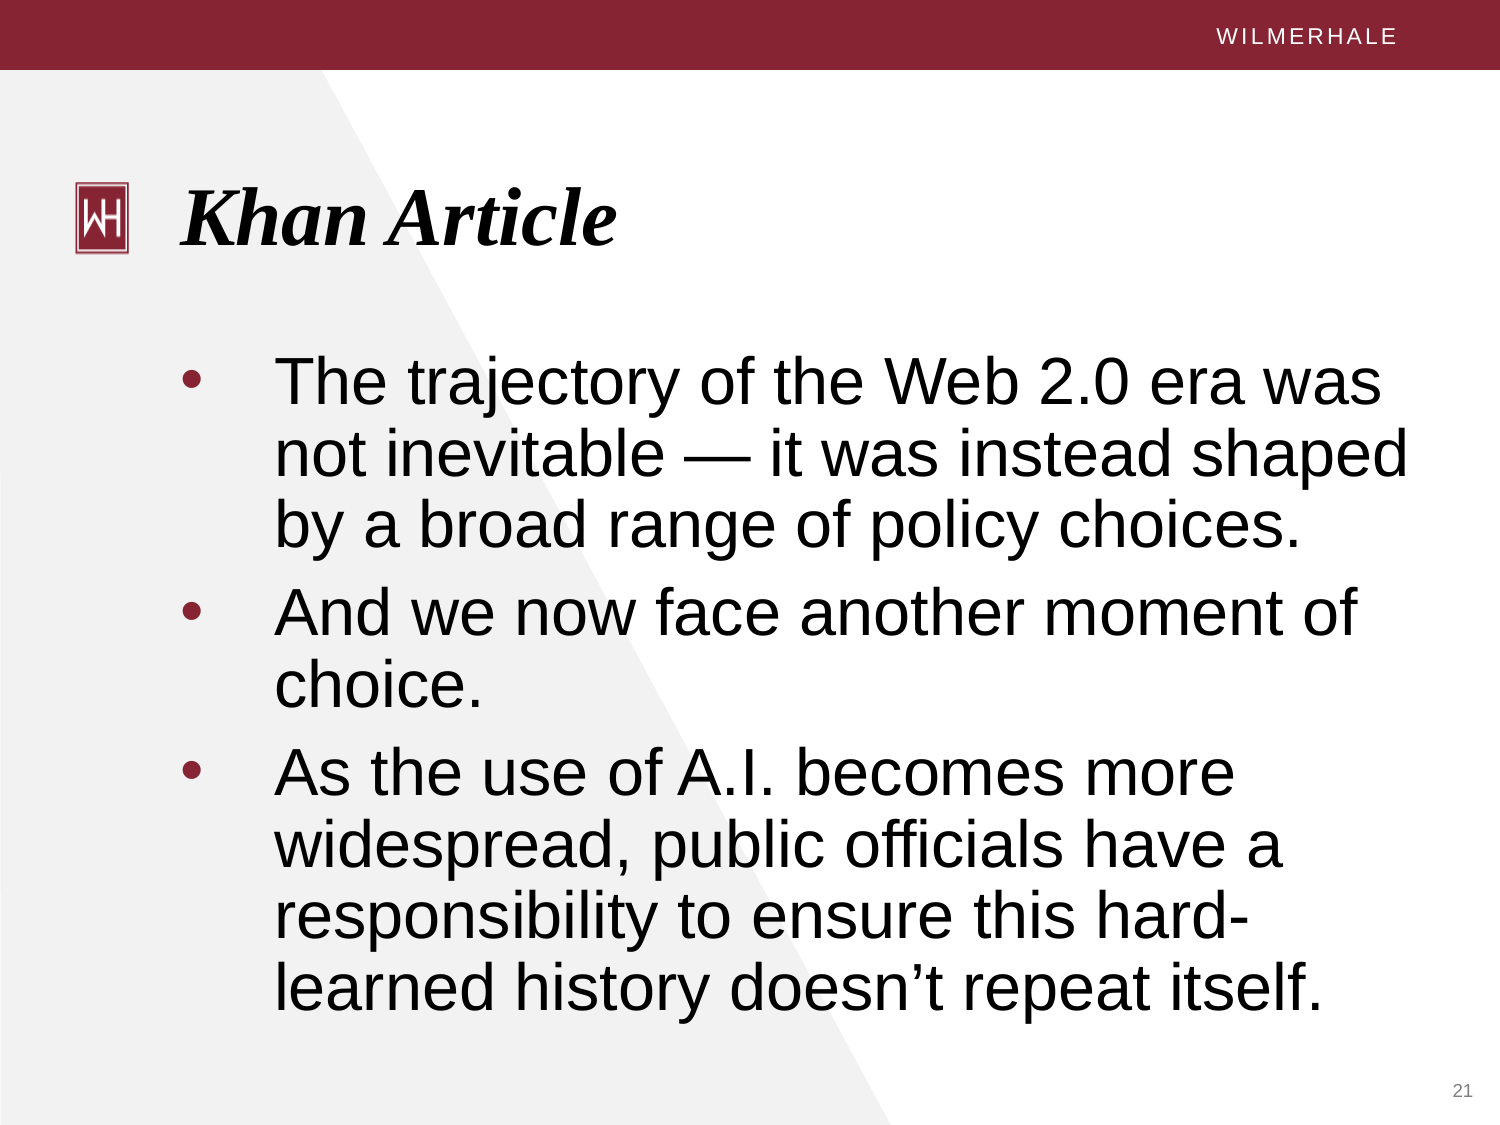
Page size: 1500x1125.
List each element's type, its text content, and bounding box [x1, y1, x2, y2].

slide_number 21 [1425, 1054, 1500, 1125]
title Khan Article [179, 166, 1441, 271]
picture [75, 182, 129, 255]
list The trajectory of the Web 2.0 era was not inevitable — it was instead shaped by a broad range of policy choices. And we now face another moment of choice. As the use of A.I. becomes more widespread, public officials have a responsibility to ensure this hard-learned history doesn’t repeat itself. [179, 346, 1441, 1022]
